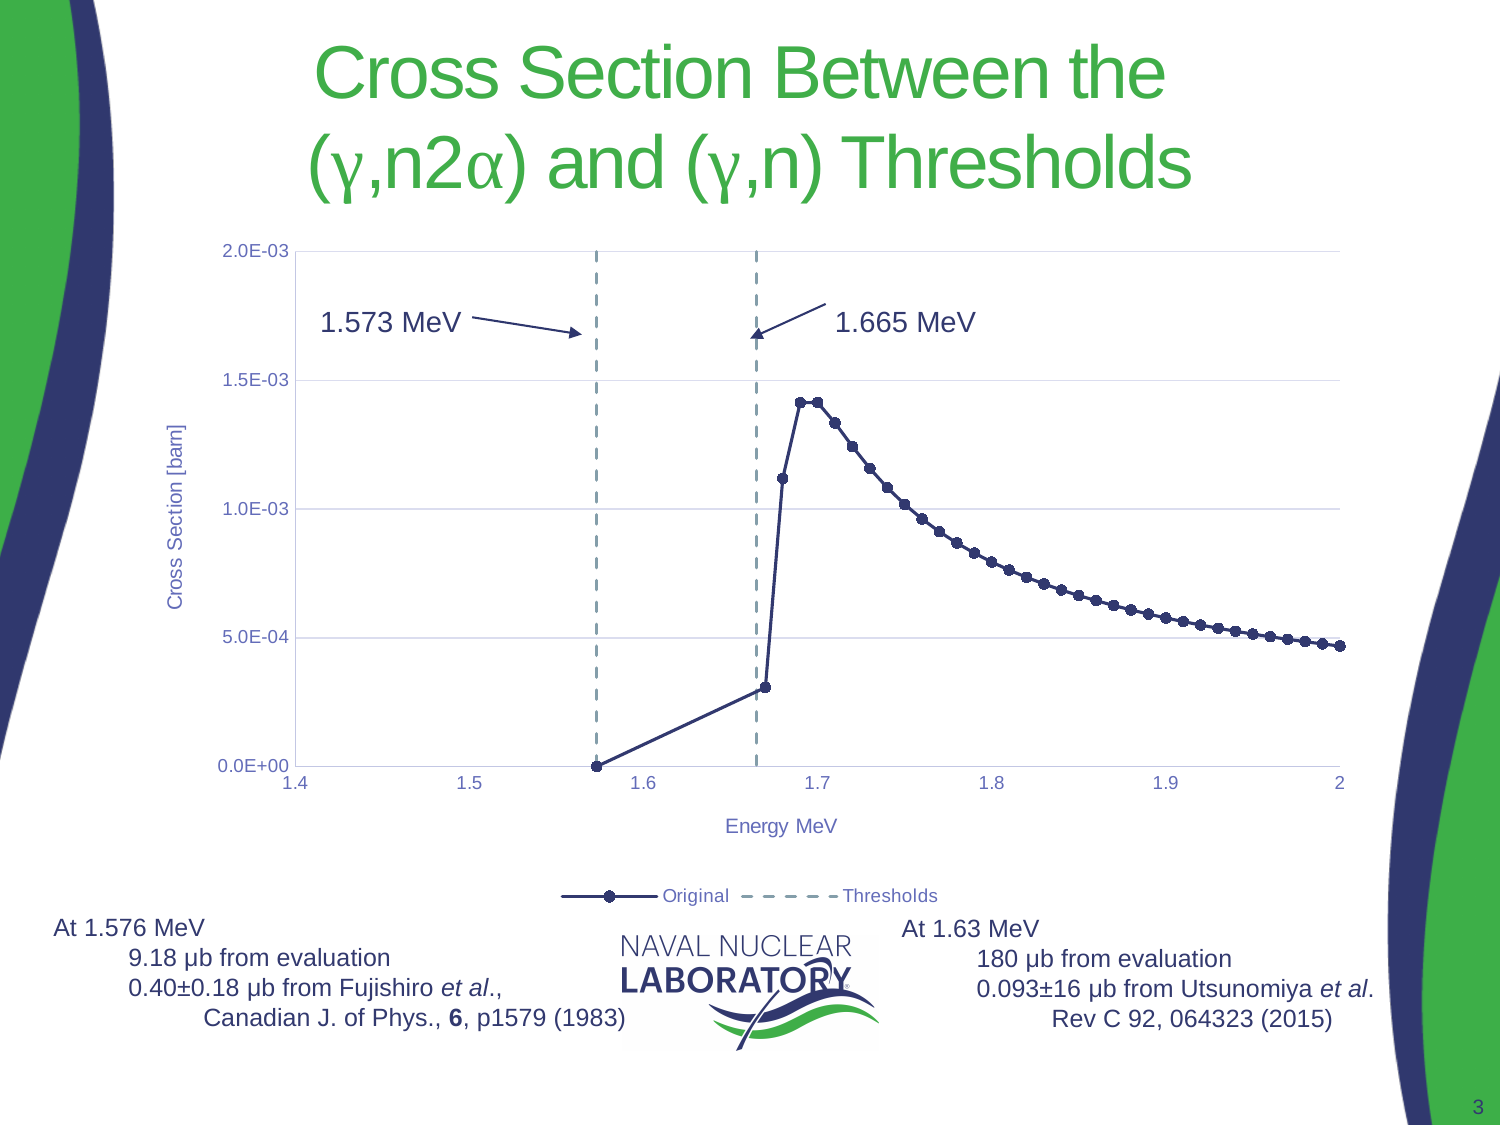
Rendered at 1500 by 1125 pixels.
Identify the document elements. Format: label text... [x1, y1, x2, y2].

chart [129, 226, 1371, 914]
slide_number 3 [1362, 1086, 1500, 1125]
picture [1371, 248, 1500, 905]
picture [1371, 1040, 1500, 1086]
text_box At 1.576 MeV 9.18 μb from evaluation 0.40±0.18 μb from Fujishiro et al., Canadian J. of Phys., 6, p1579 (1983) [38, 904, 751, 1039]
picture [0, 0, 130, 877]
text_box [471, 316, 583, 336]
title Cross Section Between the (γ,n2α) and (γ,n) Thresholds [130, 54, 1371, 174]
text_box At 1.63 MeV 180 μb from evaluation 0.093±16 μb from Utsunomiya et al. Rev C 92, 064323 (2015) [886, 905, 1500, 1040]
picture [622, 935, 879, 1051]
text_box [749, 303, 827, 339]
